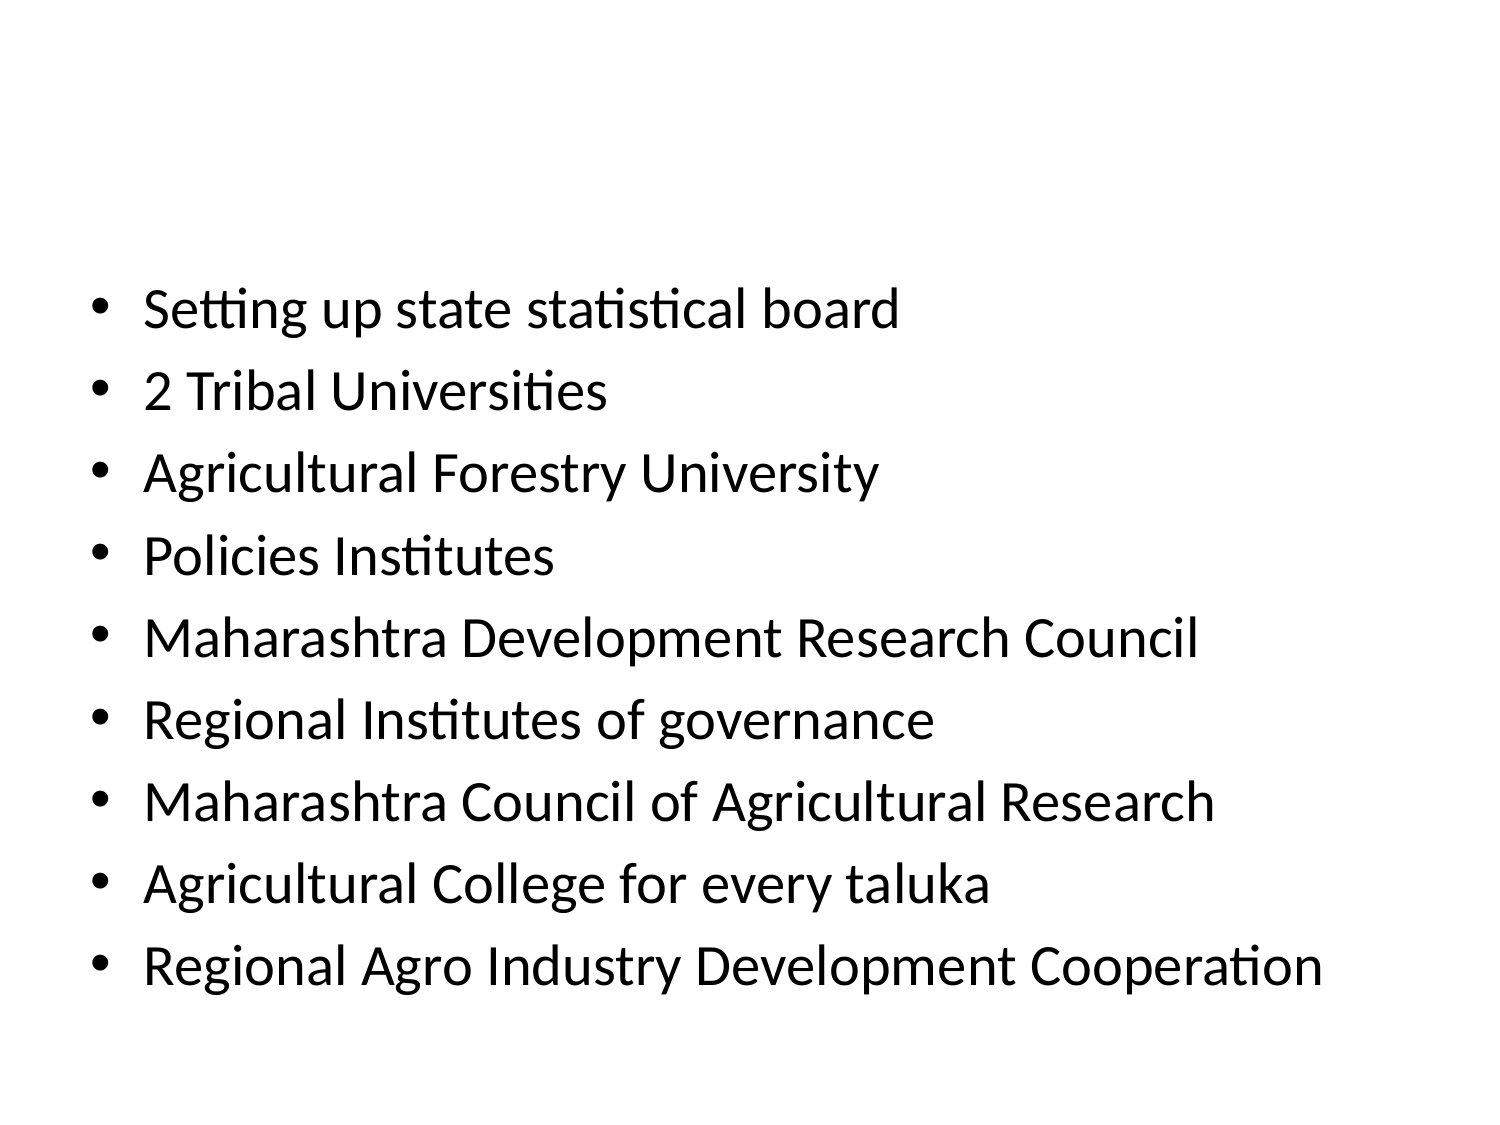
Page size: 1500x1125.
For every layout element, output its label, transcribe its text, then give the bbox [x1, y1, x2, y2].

list Setting up state statistical board 2 Tribal Universities Agricultural Forestry University Policies Institutes Maharashtra Development Research Council Regional Institutes of governance Maharashtra Council of Agricultural Research Agricultural College for every taluka Regional Agro Industry Development Cooperation [75, 262, 1425, 1005]
